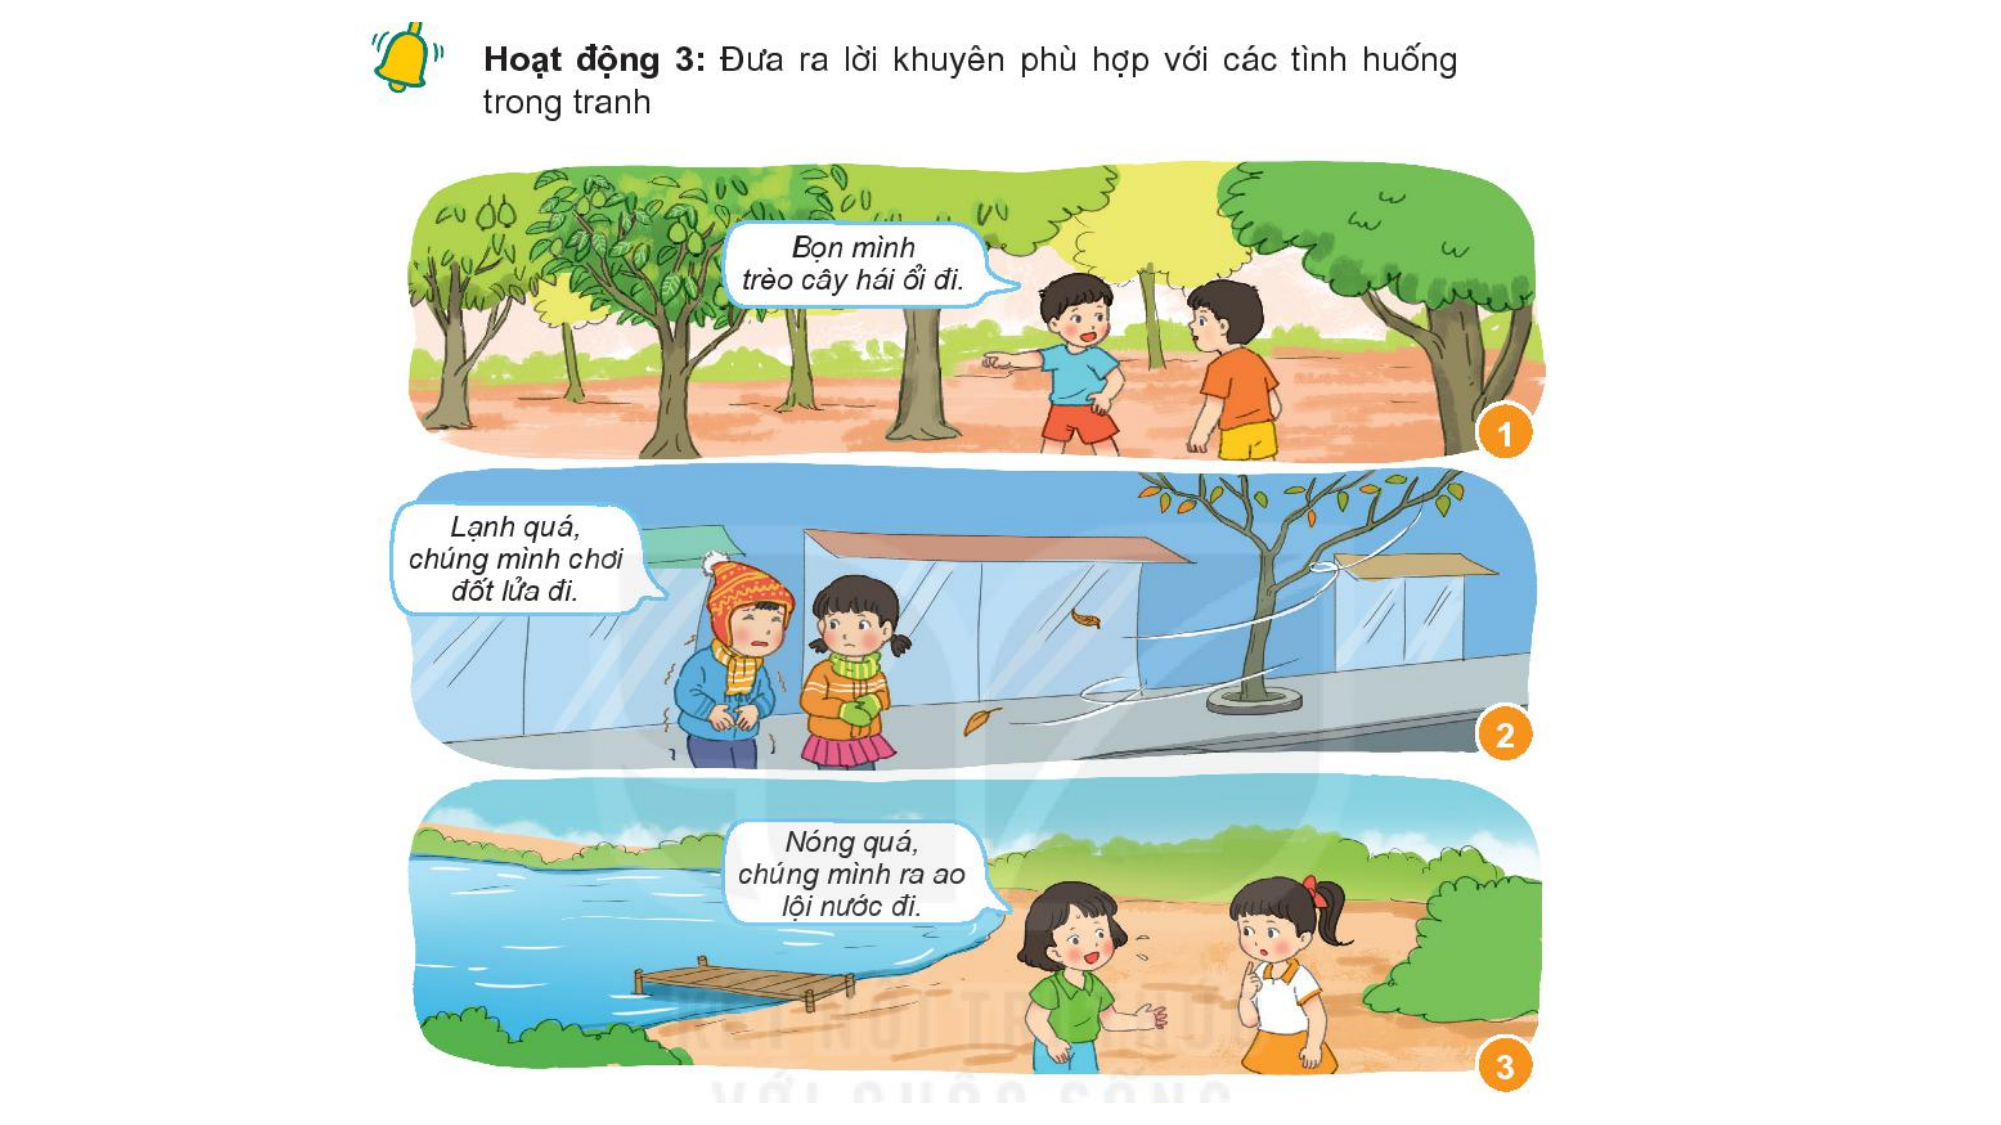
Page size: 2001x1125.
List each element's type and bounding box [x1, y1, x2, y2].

picture [312, 22, 1582, 1103]
